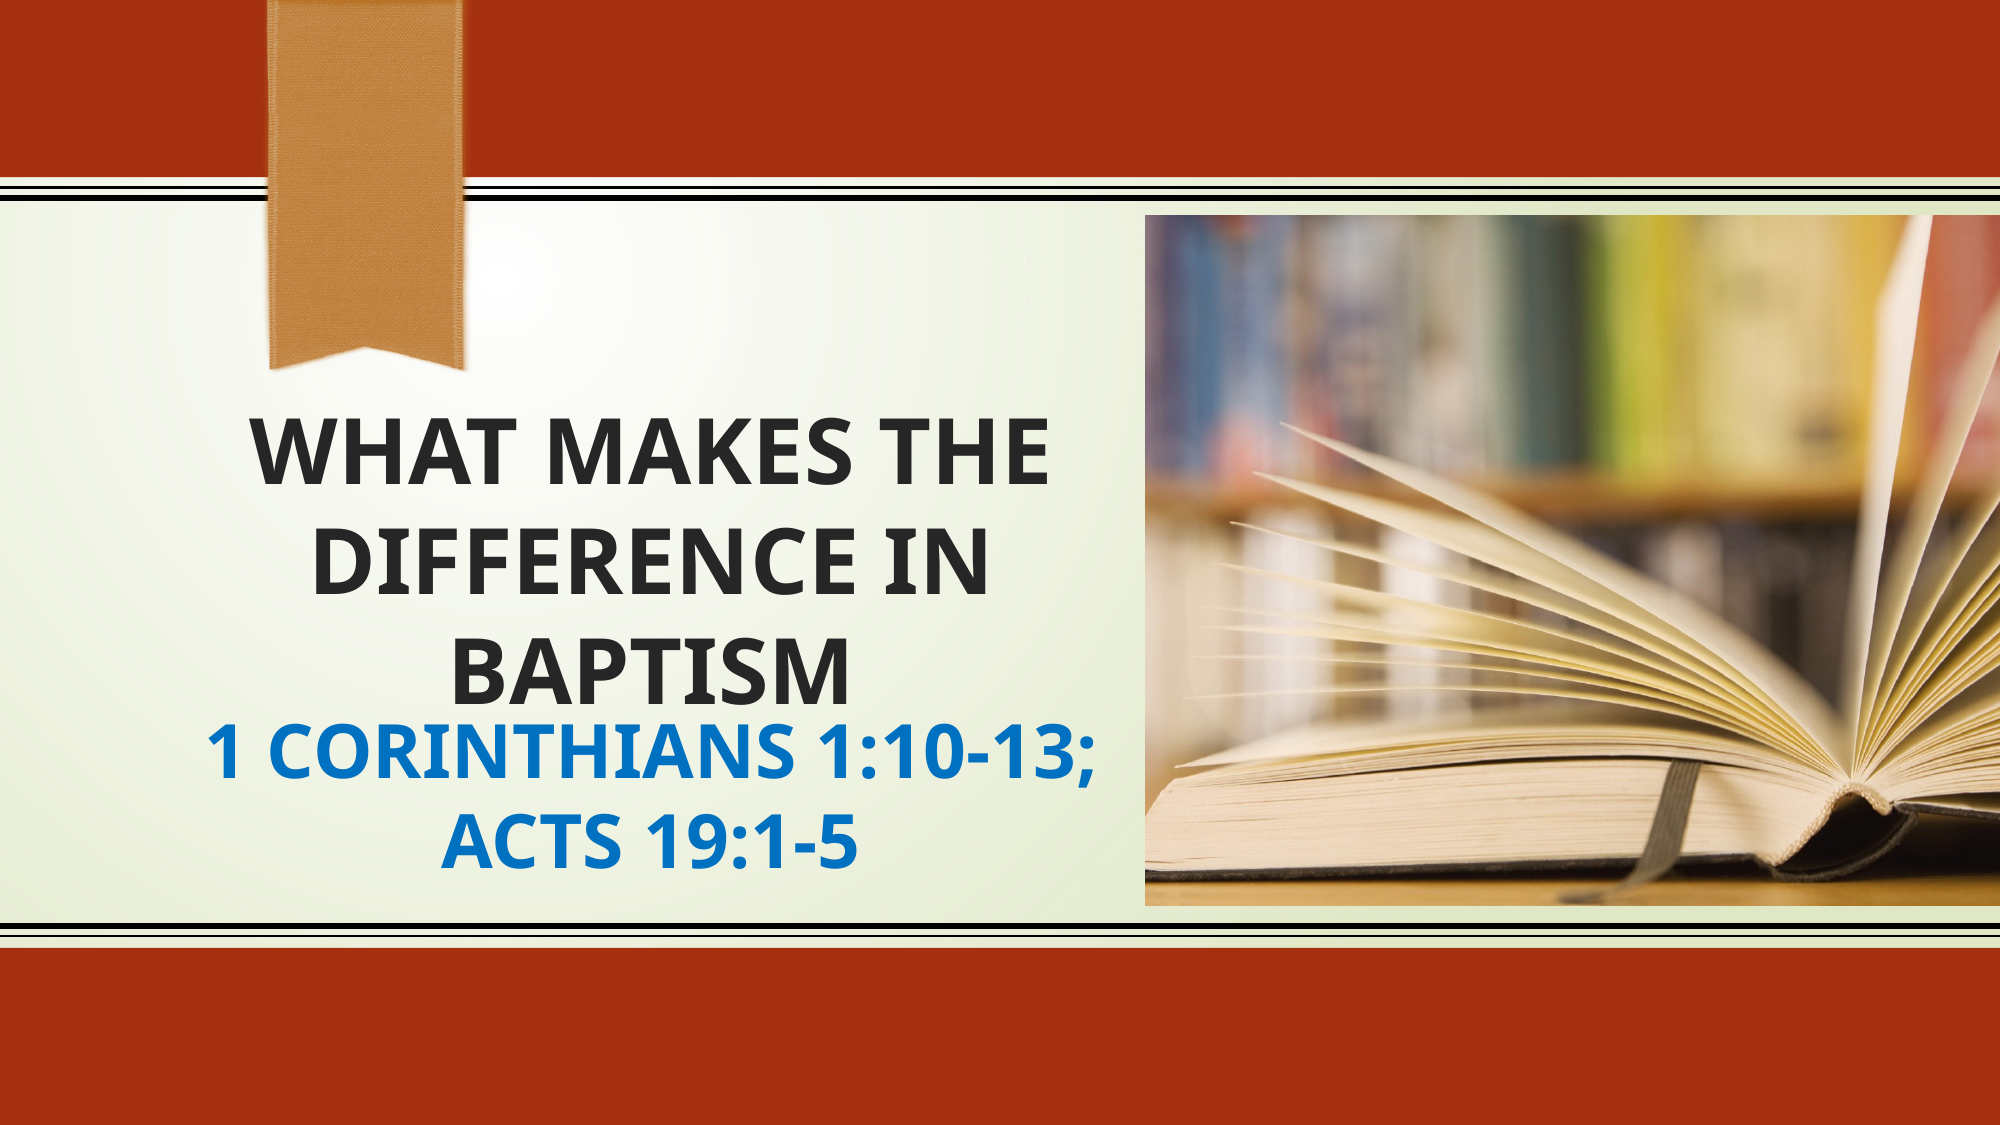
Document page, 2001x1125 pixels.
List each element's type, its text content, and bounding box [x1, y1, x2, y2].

picture [1144, 214, 2000, 906]
subtitle 1 CORINTHIANS 1:10-13; ACTS 19:1-5 [181, 696, 1122, 897]
title WHAT MAKES THE DIFFERENCE IN BAPTISM [181, 376, 1122, 696]
